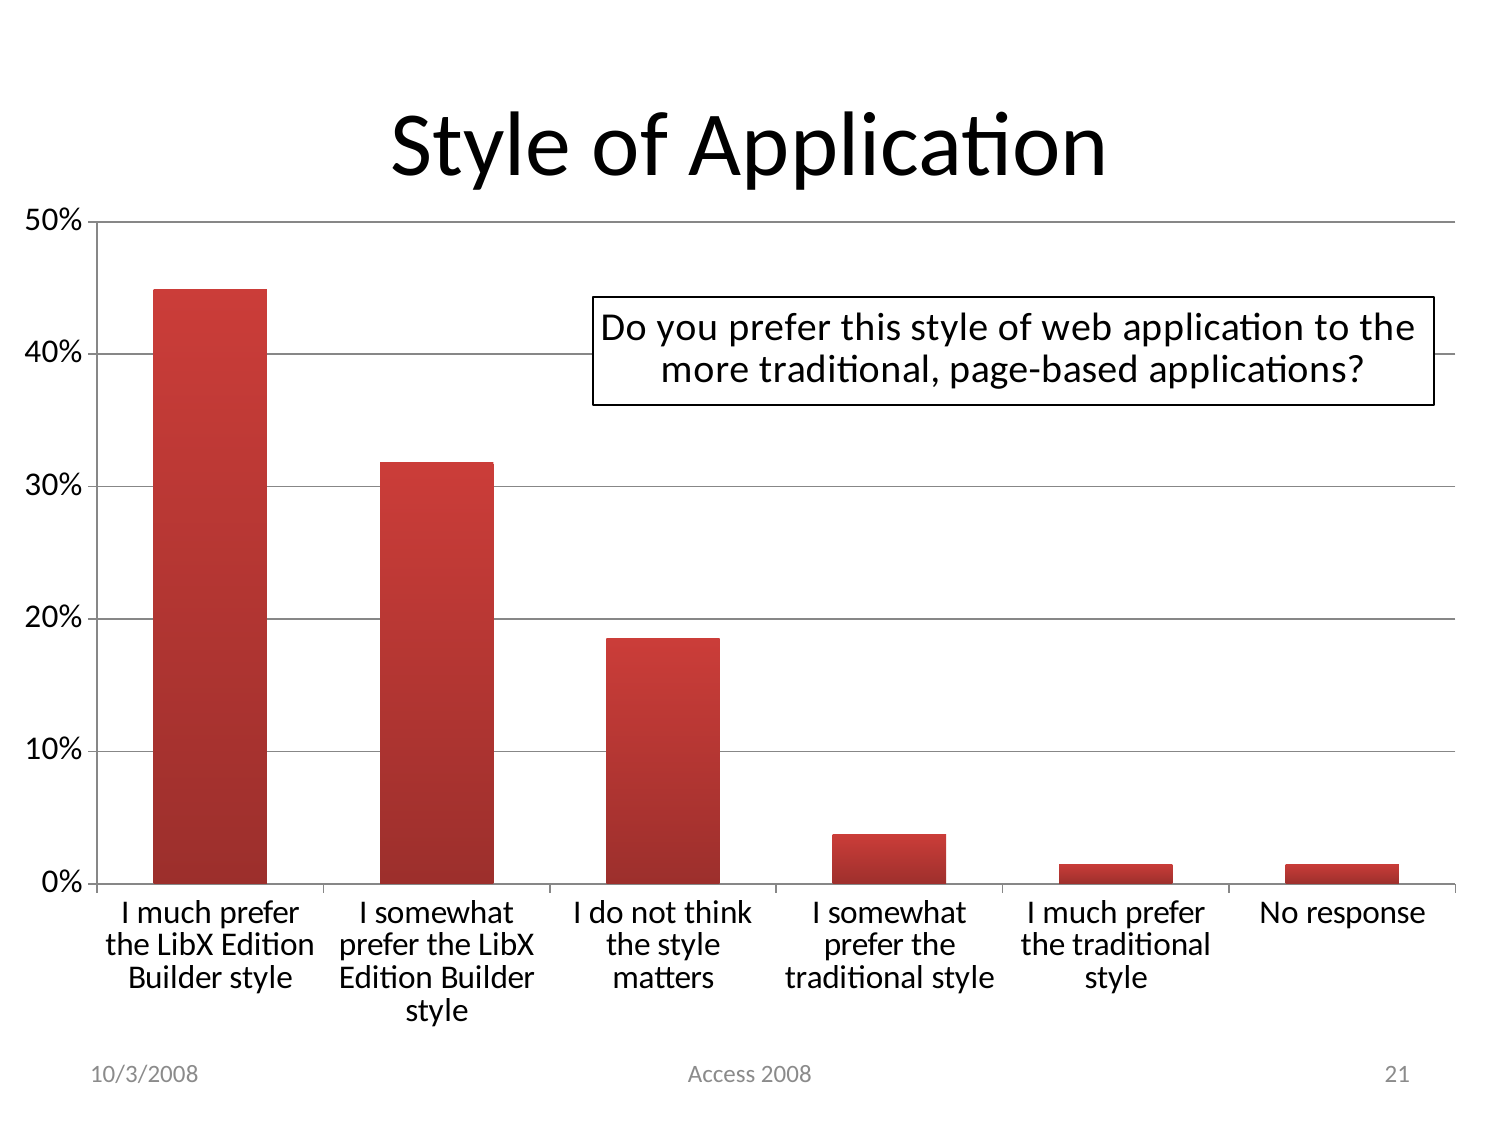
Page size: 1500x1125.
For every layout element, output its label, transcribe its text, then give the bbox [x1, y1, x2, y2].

slide_number 21 [1074, 1062, 1425, 1103]
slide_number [75, 1062, 425, 1103]
title Style of Application [75, 45, 1425, 203]
chart [16, 205, 1480, 1056]
footer Access 2008 [512, 1062, 988, 1103]
